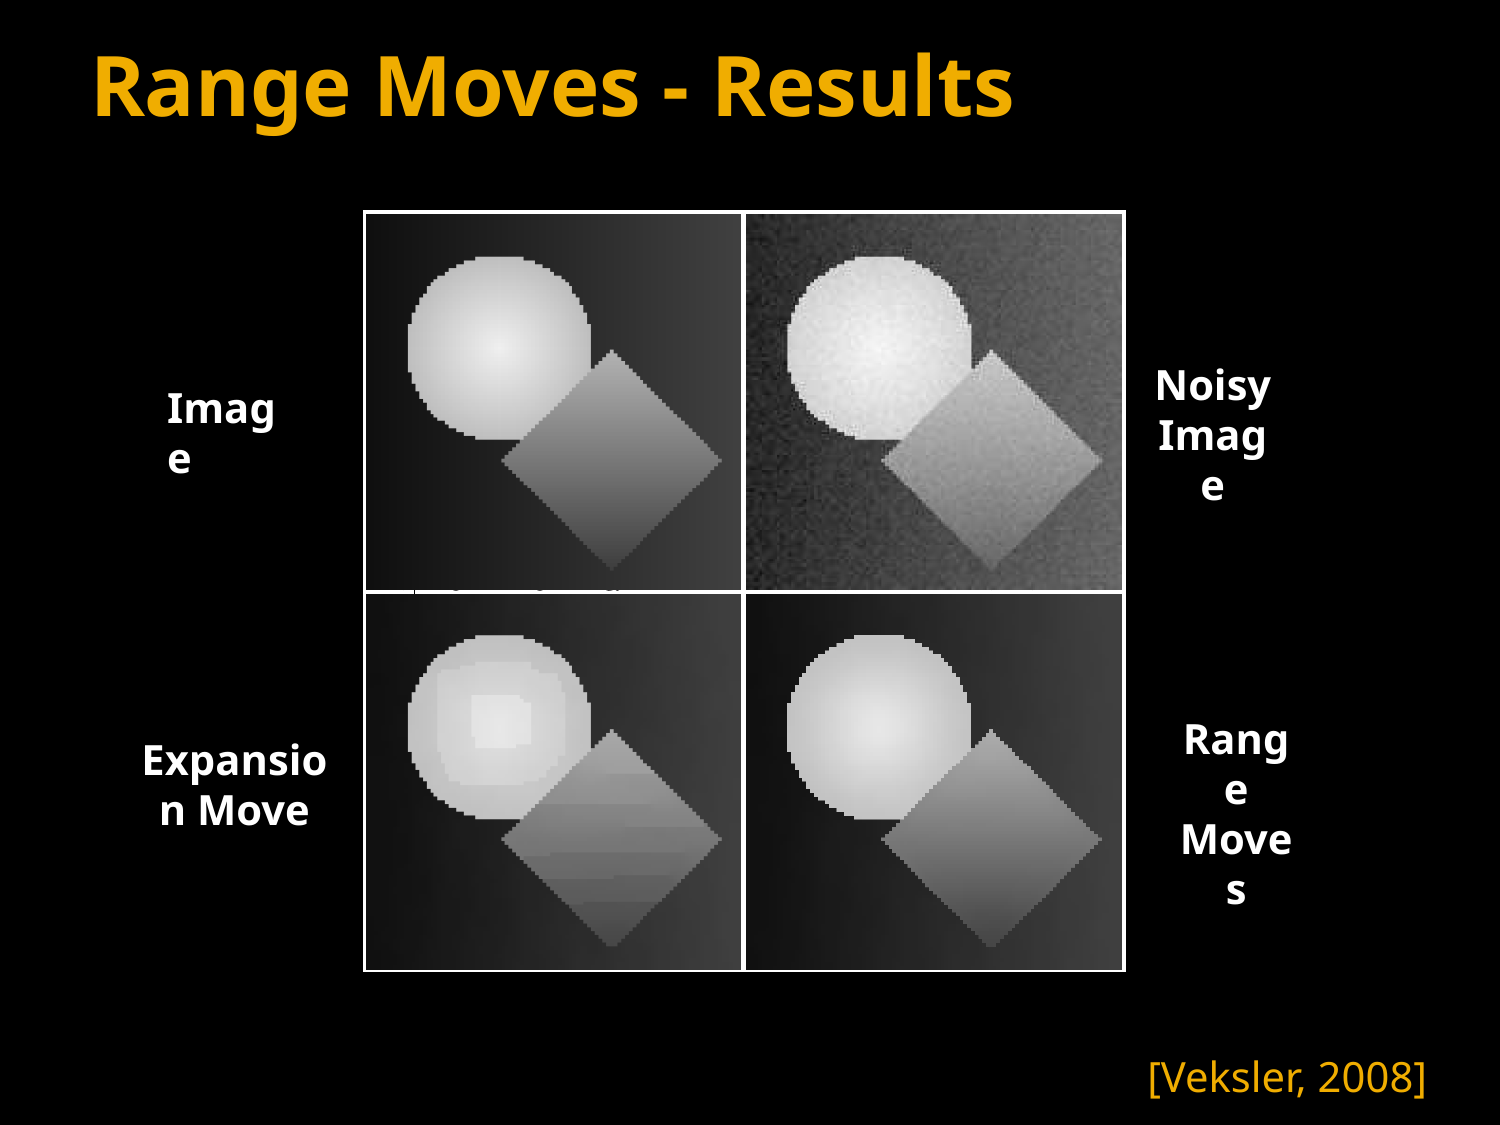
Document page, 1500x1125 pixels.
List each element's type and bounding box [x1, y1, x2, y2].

text_box [70, 1042, 1453, 1108]
text_box [1136, 351, 1289, 517]
text_box [152, 374, 305, 490]
title [75, 25, 1425, 141]
text_box [117, 726, 352, 842]
picture [363, 210, 1126, 972]
text_box [1160, 705, 1313, 920]
